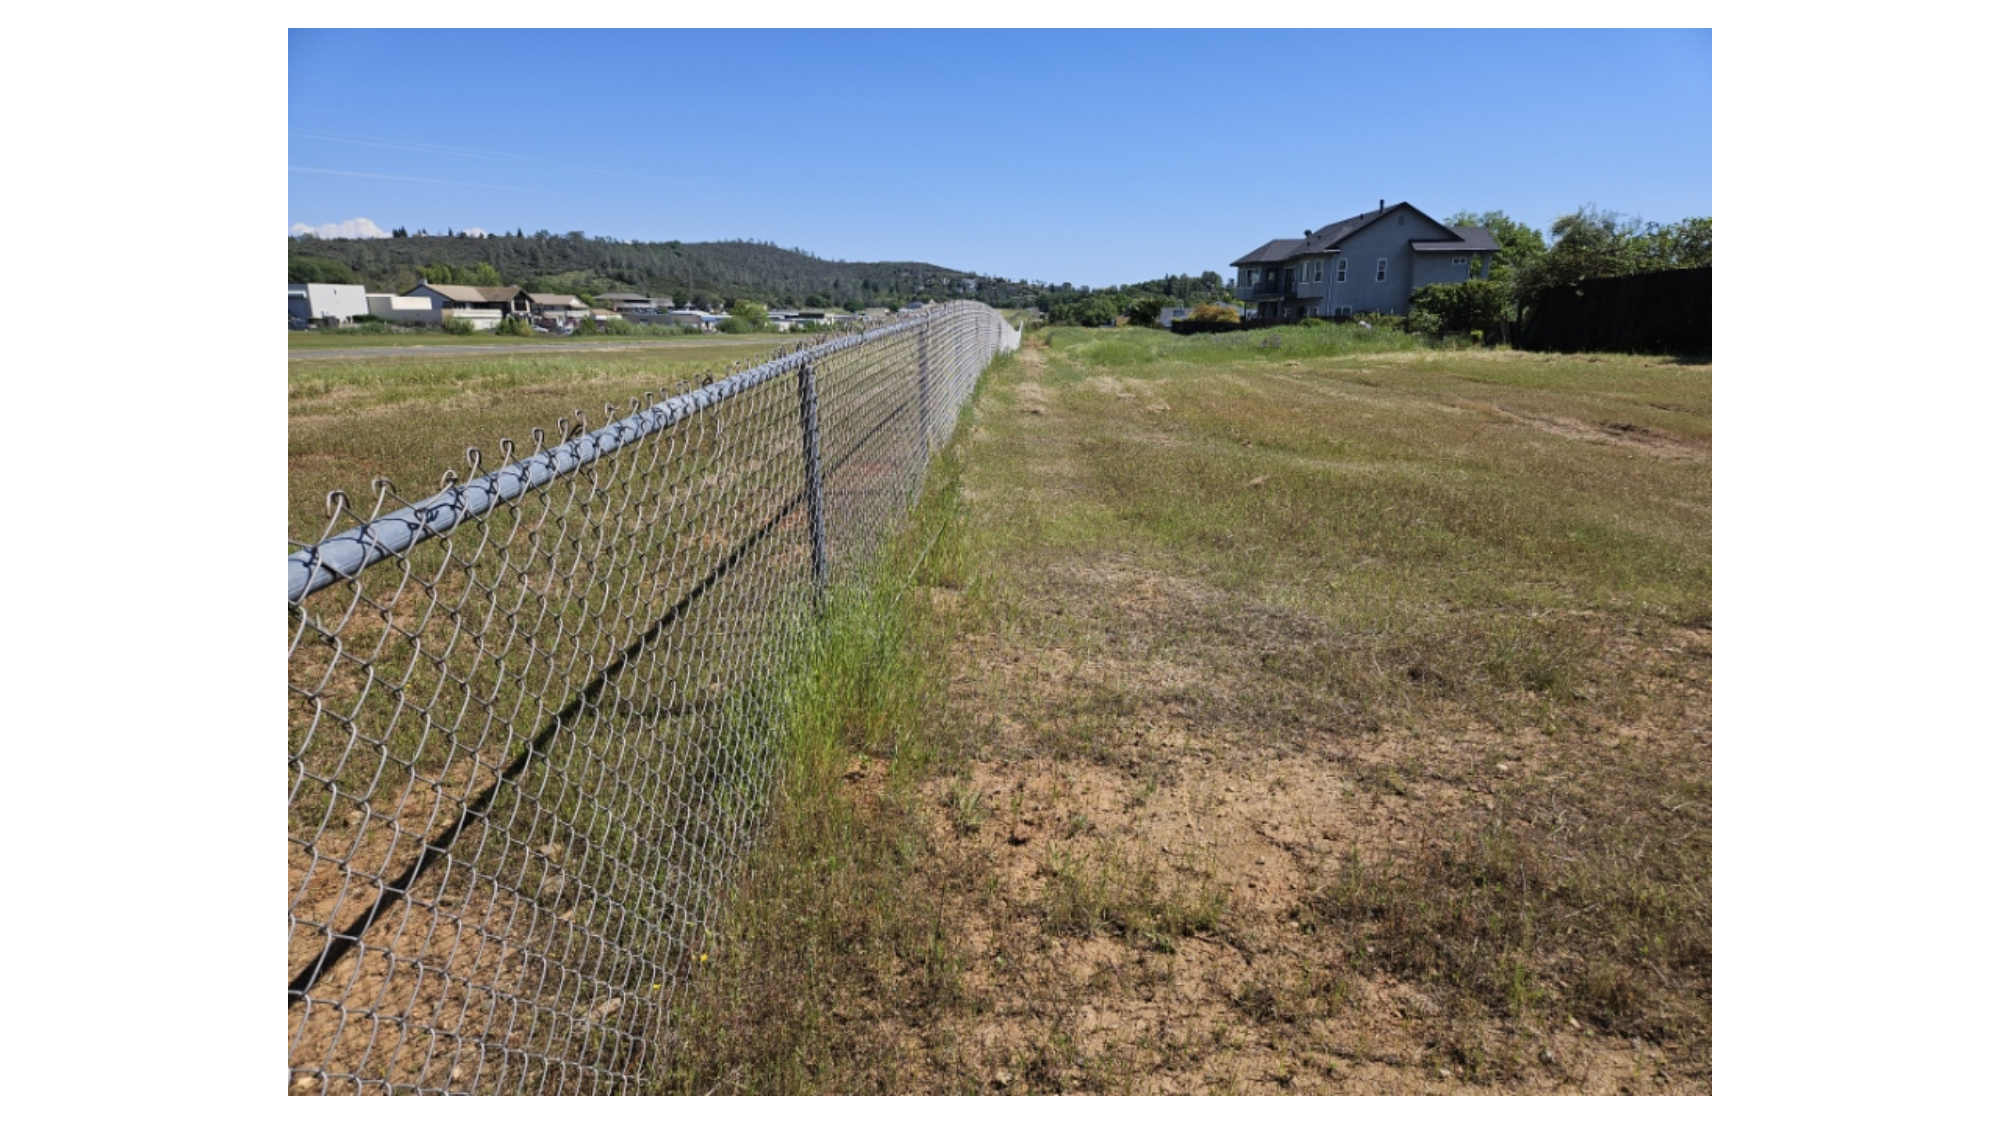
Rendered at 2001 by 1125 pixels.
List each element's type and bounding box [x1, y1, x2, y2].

picture [287, 28, 1713, 1097]
